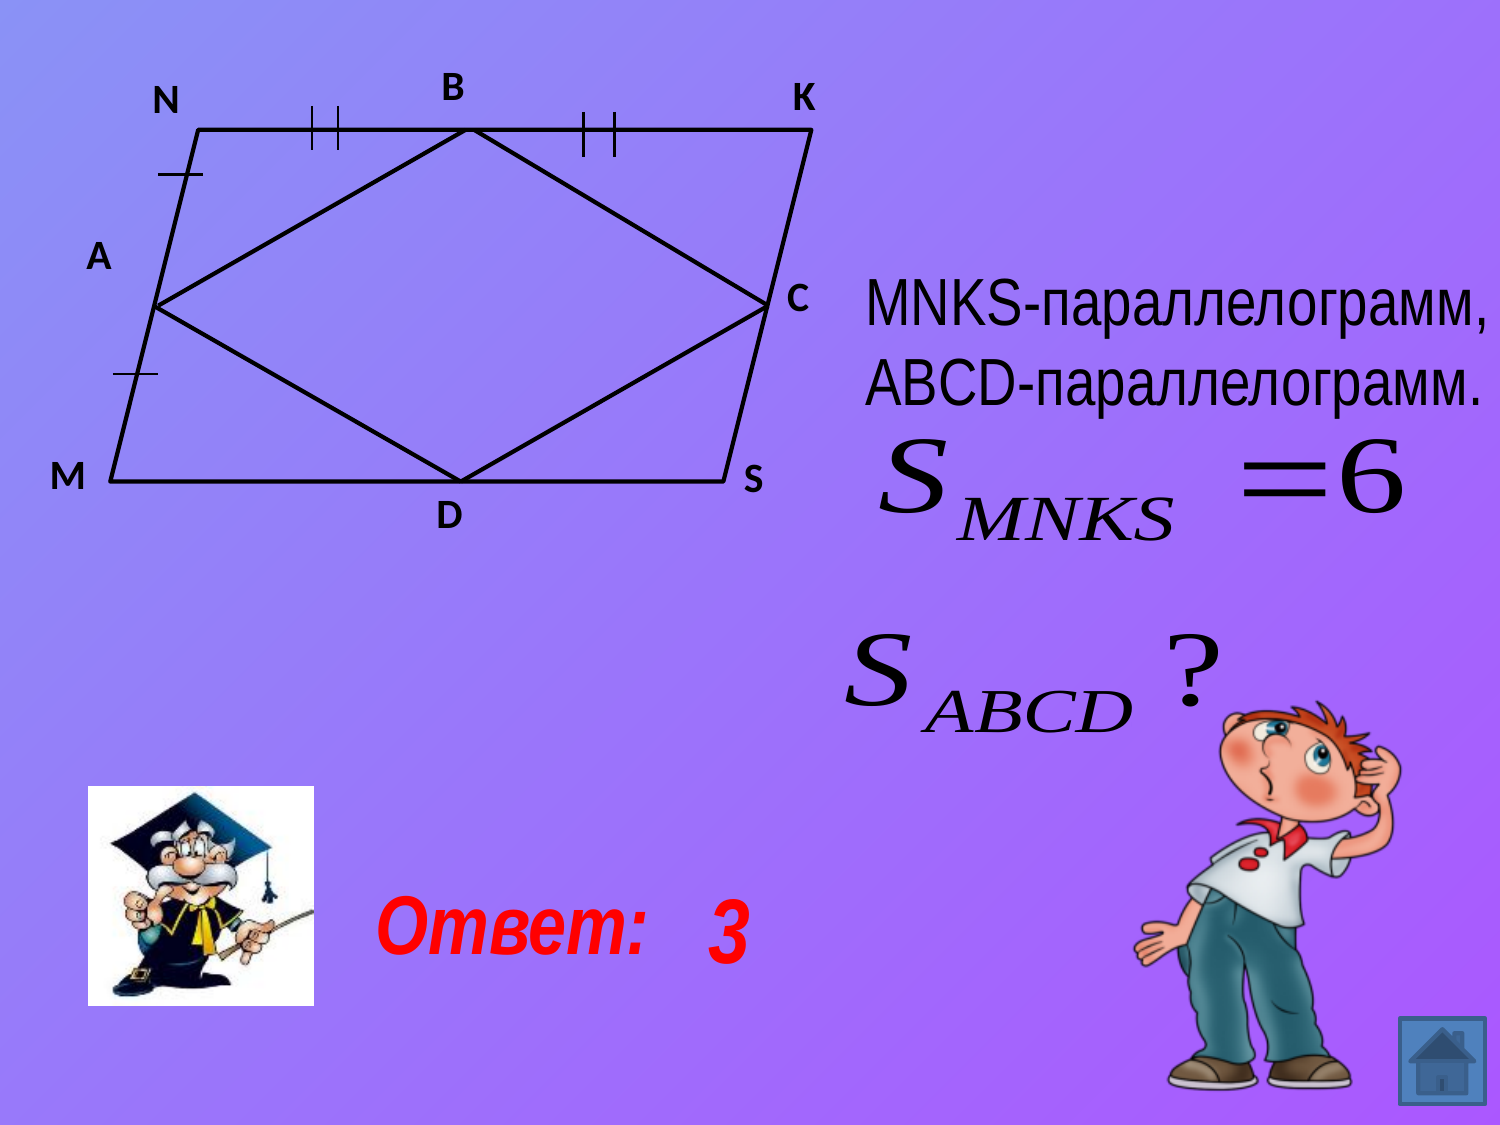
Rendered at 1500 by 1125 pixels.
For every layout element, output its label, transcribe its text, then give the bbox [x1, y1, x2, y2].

text_box [1398, 1016, 1487, 1106]
picture [1130, 697, 1404, 1095]
text_box 3 [693, 864, 765, 989]
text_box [34, 51, 857, 563]
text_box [821, 597, 1243, 760]
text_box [850, 251, 1500, 569]
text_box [88, 786, 668, 1006]
